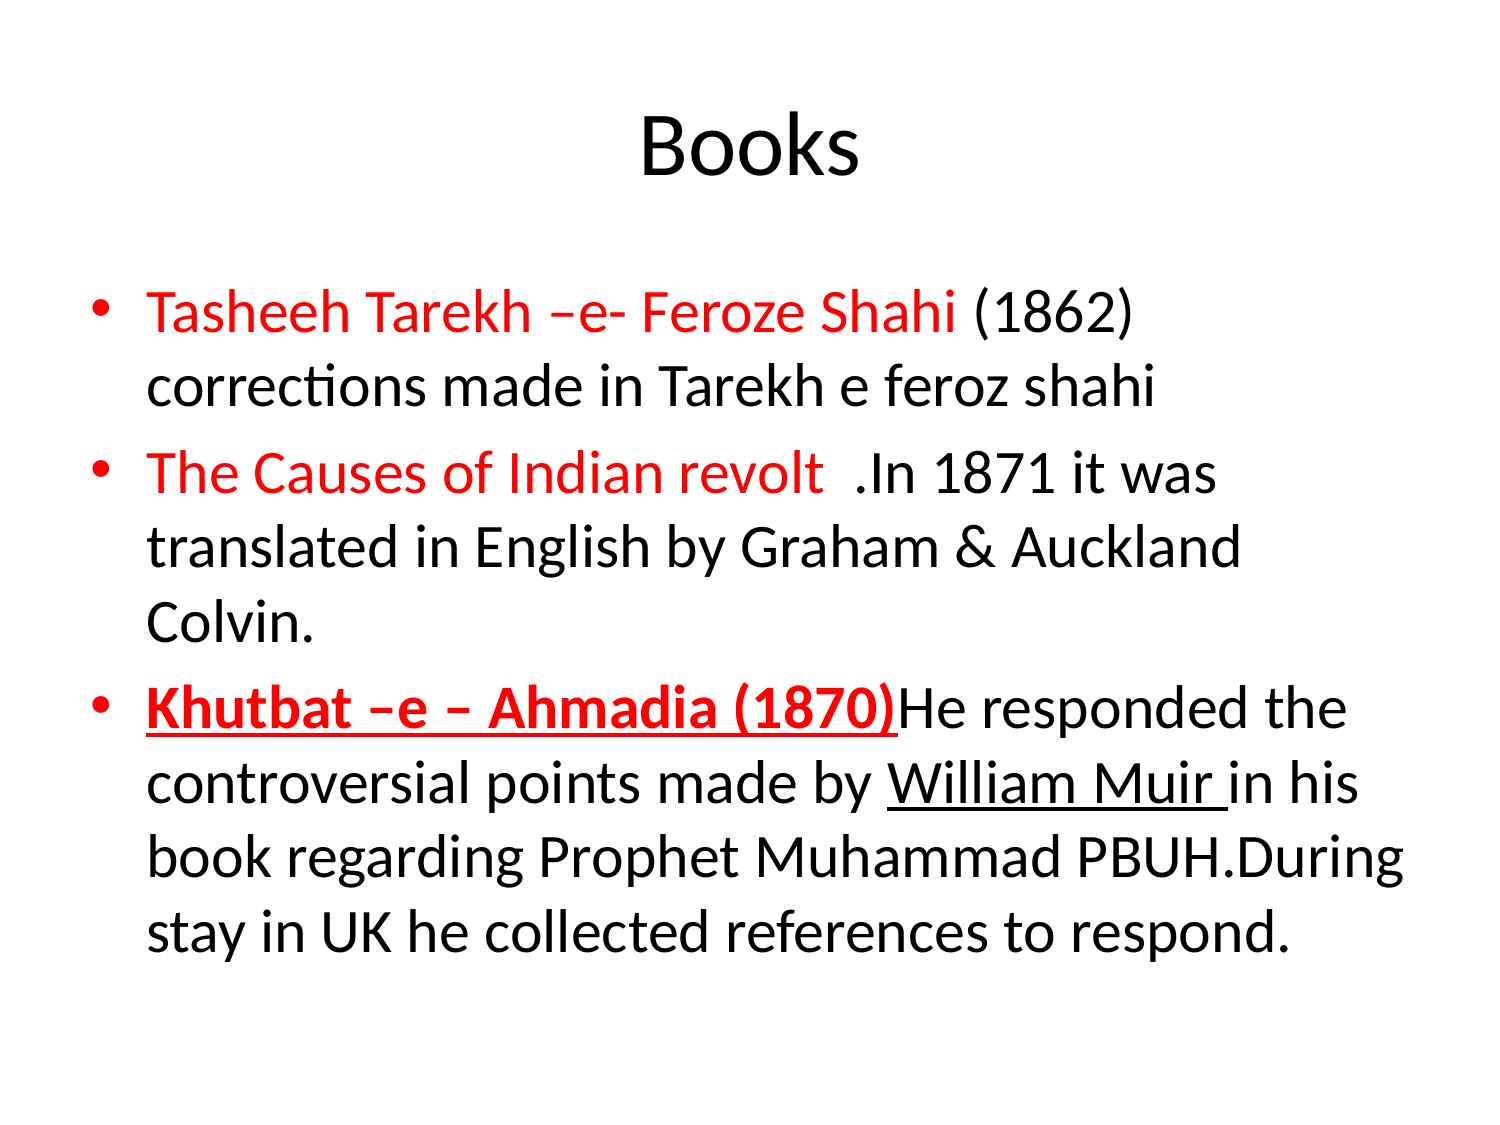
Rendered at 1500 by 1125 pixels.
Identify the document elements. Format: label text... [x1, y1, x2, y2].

title Books [75, 45, 1425, 233]
list Tasheeh Tarekh –e- Feroze Shahi (1862) corrections made in Tarekh e feroz shahi The Causes of Indian revolt .In 1871 it was translated in English by Graham & Auckland Colvin. Khutbat –e – Ahmadia (1870)He responded the controversial points made by William Muir in his book regarding Prophet Muhammad PBUH.During stay in UK he collected references to respond. [75, 262, 1425, 1005]
